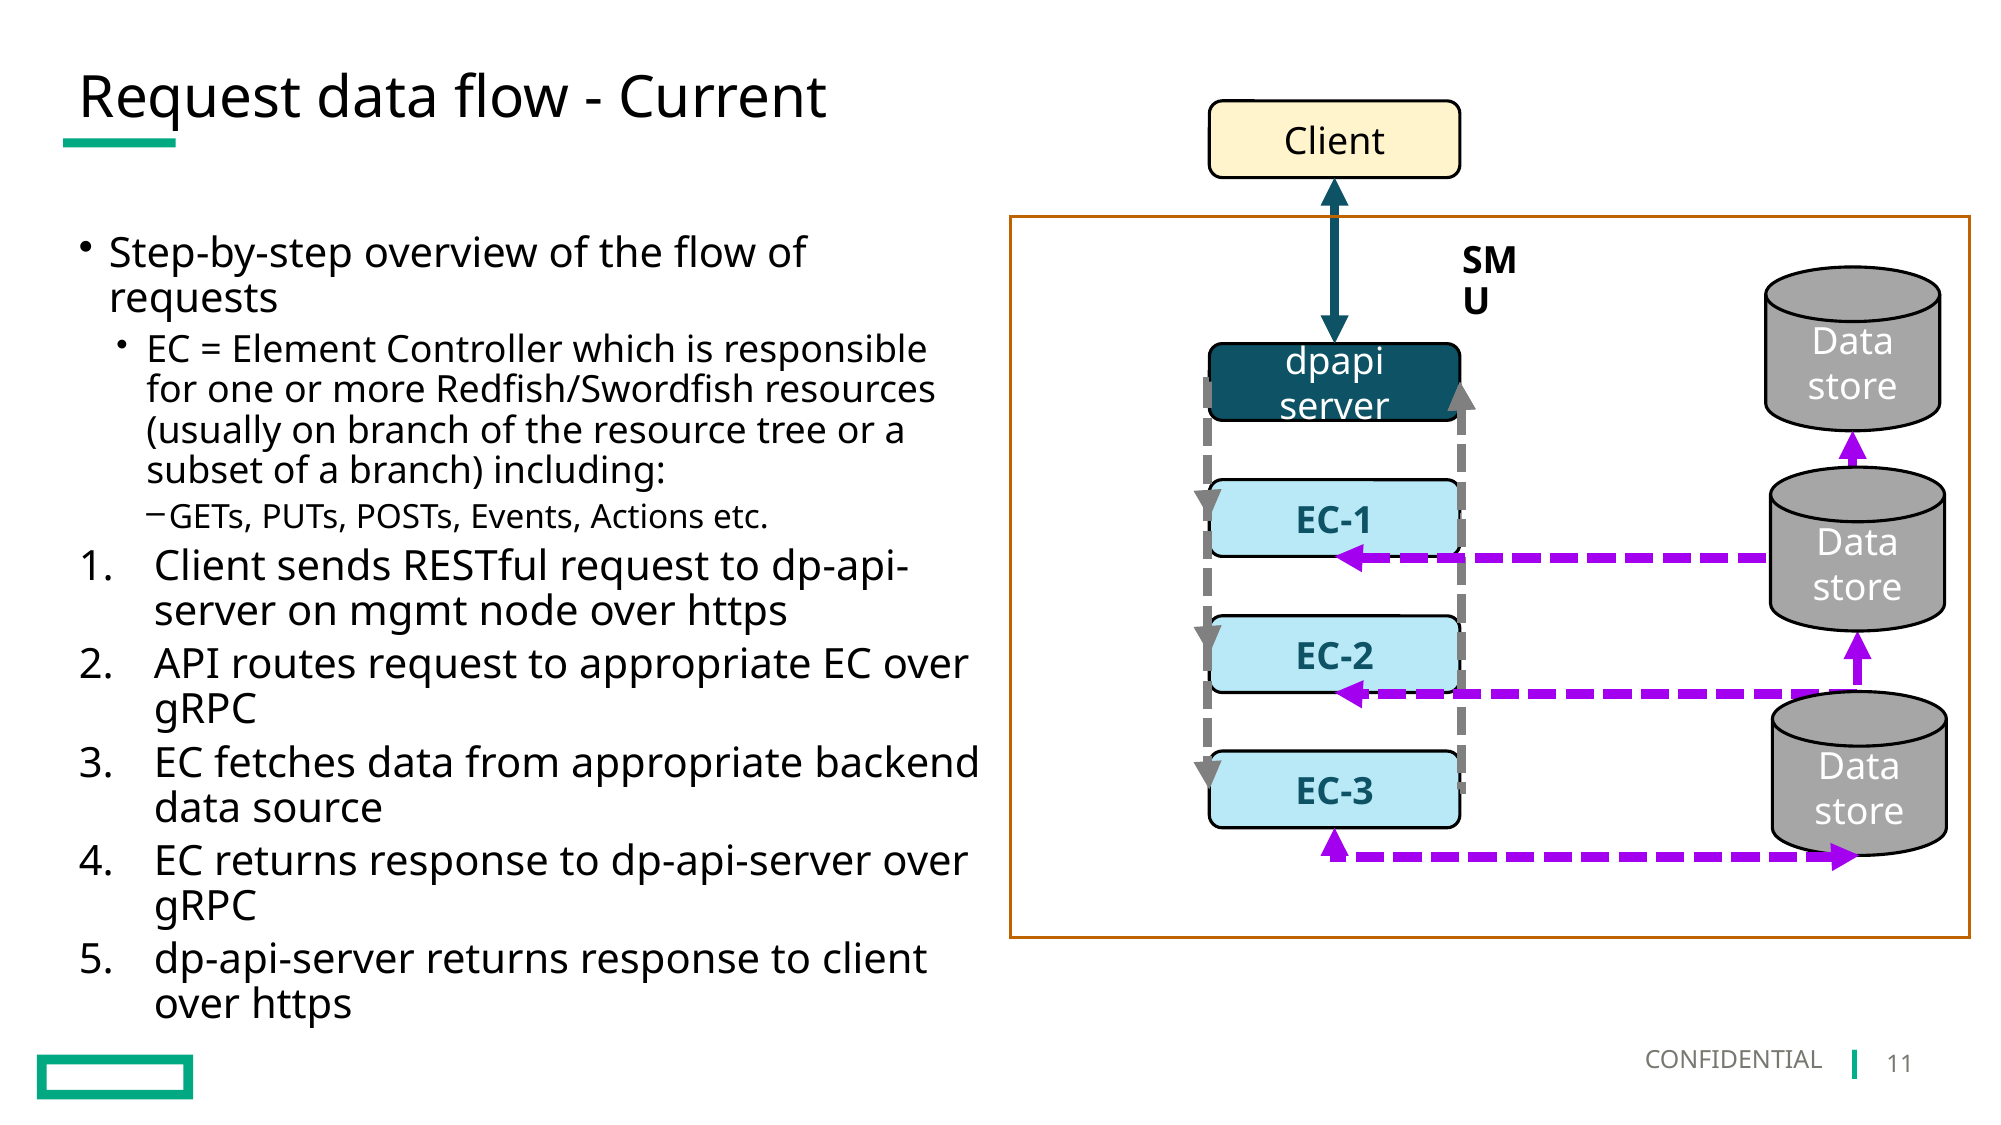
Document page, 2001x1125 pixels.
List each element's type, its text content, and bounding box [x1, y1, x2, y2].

text_box [1010, 216, 1971, 939]
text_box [1334, 348, 1766, 549]
picture [1852, 1043, 1857, 1079]
footer Confidential [1162, 1039, 1837, 1076]
text_box Client [1208, 99, 1461, 179]
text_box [1334, 549, 1771, 693]
list Step-by-step overview of the flow of requests EC = Element Controller which is responsible for one or more Redfish/Swordfish resources (usually on branch of the resource tree or a subset of a branch) including: GETs, PUTs, POSTs, Events, Actions etc. Client sends RESTful request to dp-api-server on mgmt node over https API routes request to appropriate EC over gRPC EC fetches data from appropriate backend data source EC returns response to dp-api-server over gRPC dp-api-server returns response to client over https [59, 212, 1005, 1005]
text_box SMU [1462, 241, 1540, 323]
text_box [1334, 773, 1773, 828]
title Request data flow - Current [59, 59, 1942, 138]
slide_number 11 [1837, 1033, 1950, 1094]
